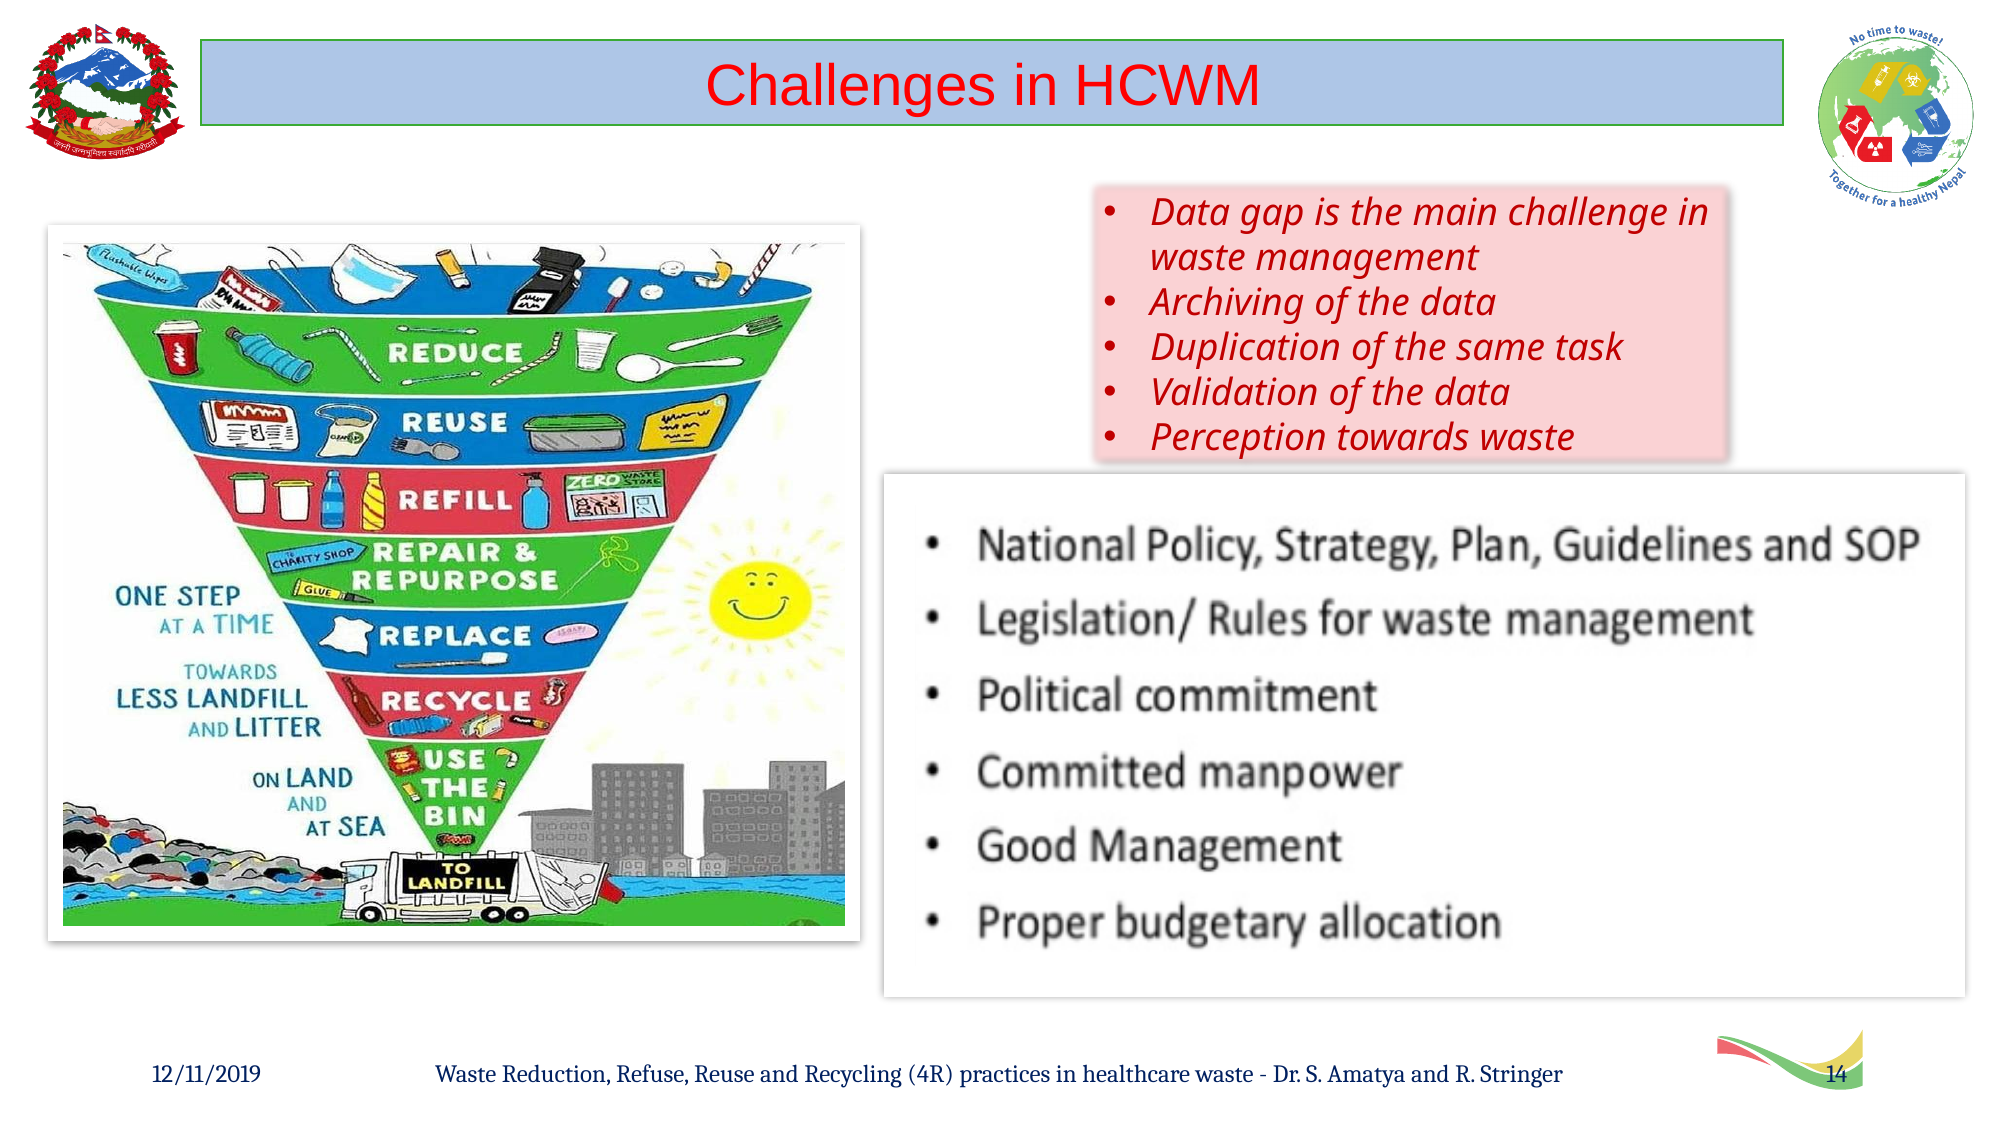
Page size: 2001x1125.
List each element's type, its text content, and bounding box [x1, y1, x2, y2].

picture [1812, 22, 1978, 209]
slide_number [137, 1042, 355, 1103]
picture [62, 239, 846, 927]
text_box Challenges in HCWM [200, 39, 1784, 126]
picture [22, 22, 188, 161]
picture [914, 505, 1934, 966]
slide_number 14 [1645, 1042, 1863, 1103]
text_box Data gap is the main challenge in waste management Archiving of the data Duplication of the same task Validation of the data Perception towards waste [1100, 192, 1723, 456]
footer Waste Reduction, Refuse, Reuse and Recycling (4R) practices in healthcare waste - Dr. S. Amatya and R. Stringer [355, 1042, 1645, 1103]
